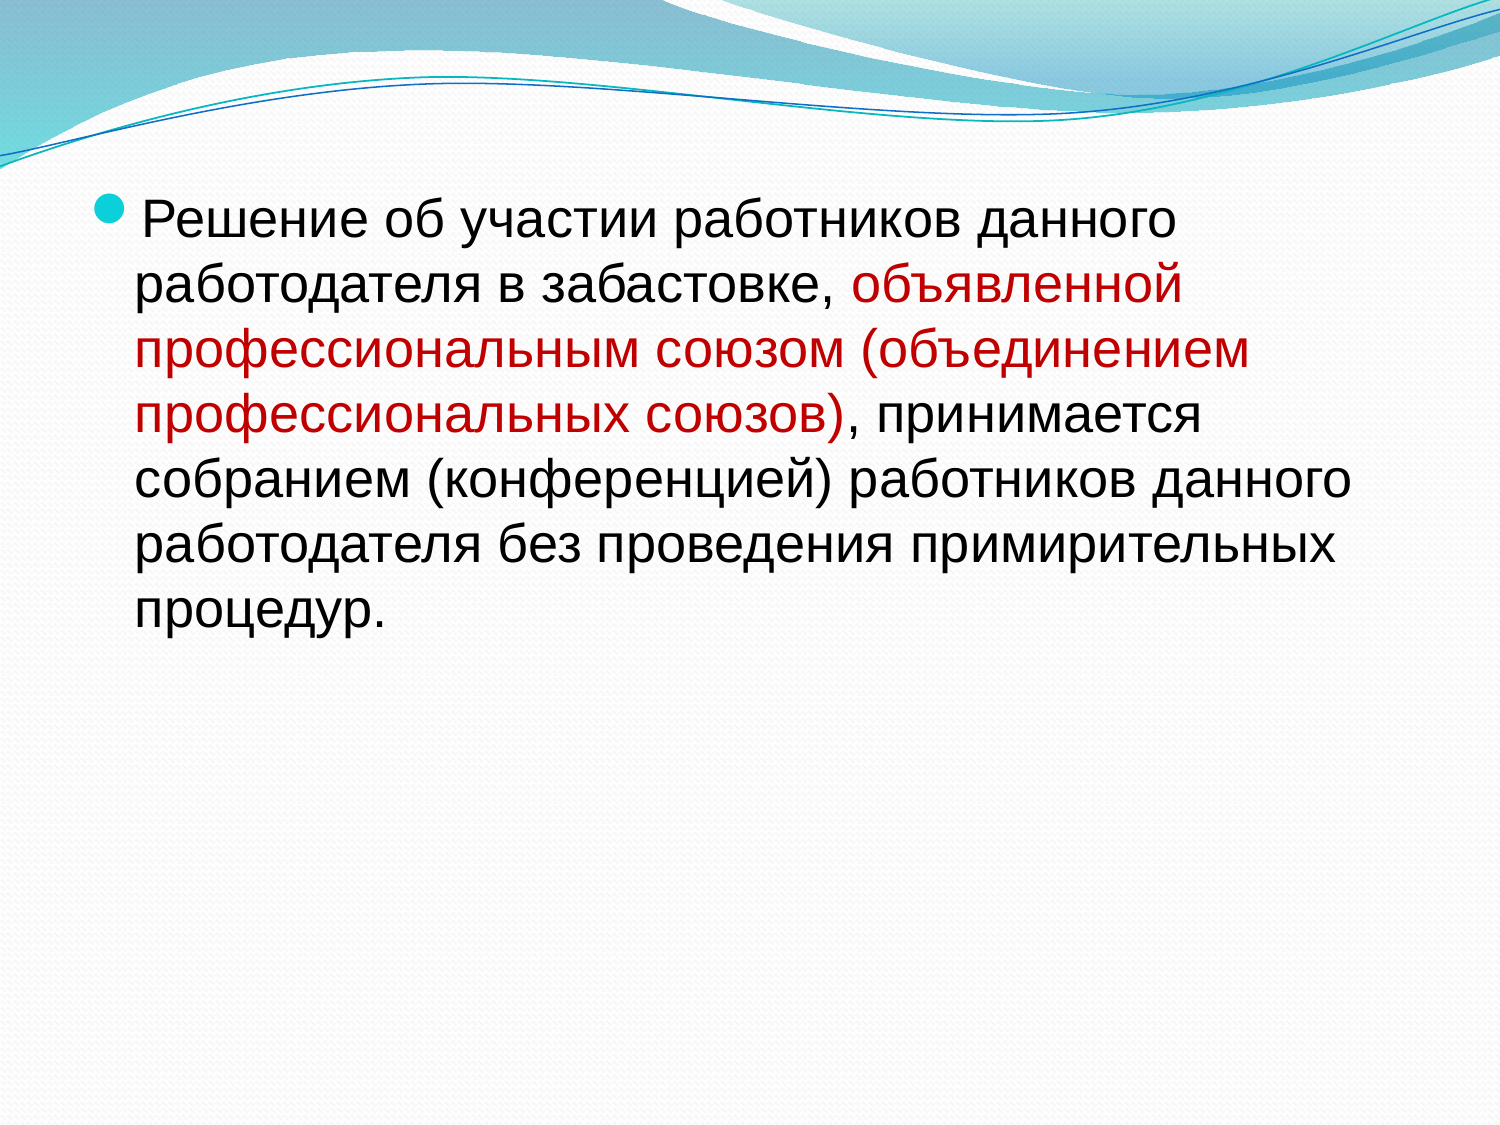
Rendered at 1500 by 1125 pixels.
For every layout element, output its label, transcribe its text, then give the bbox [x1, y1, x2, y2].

list Решение об участии работников данного работодателя в забастовке, объявленной профессиональным союзом (объединением профессиональных союзов), принимается собранием (конференцией) работников данного работодателя без проведения примирительных процедур. [74, 175, 1426, 1038]
